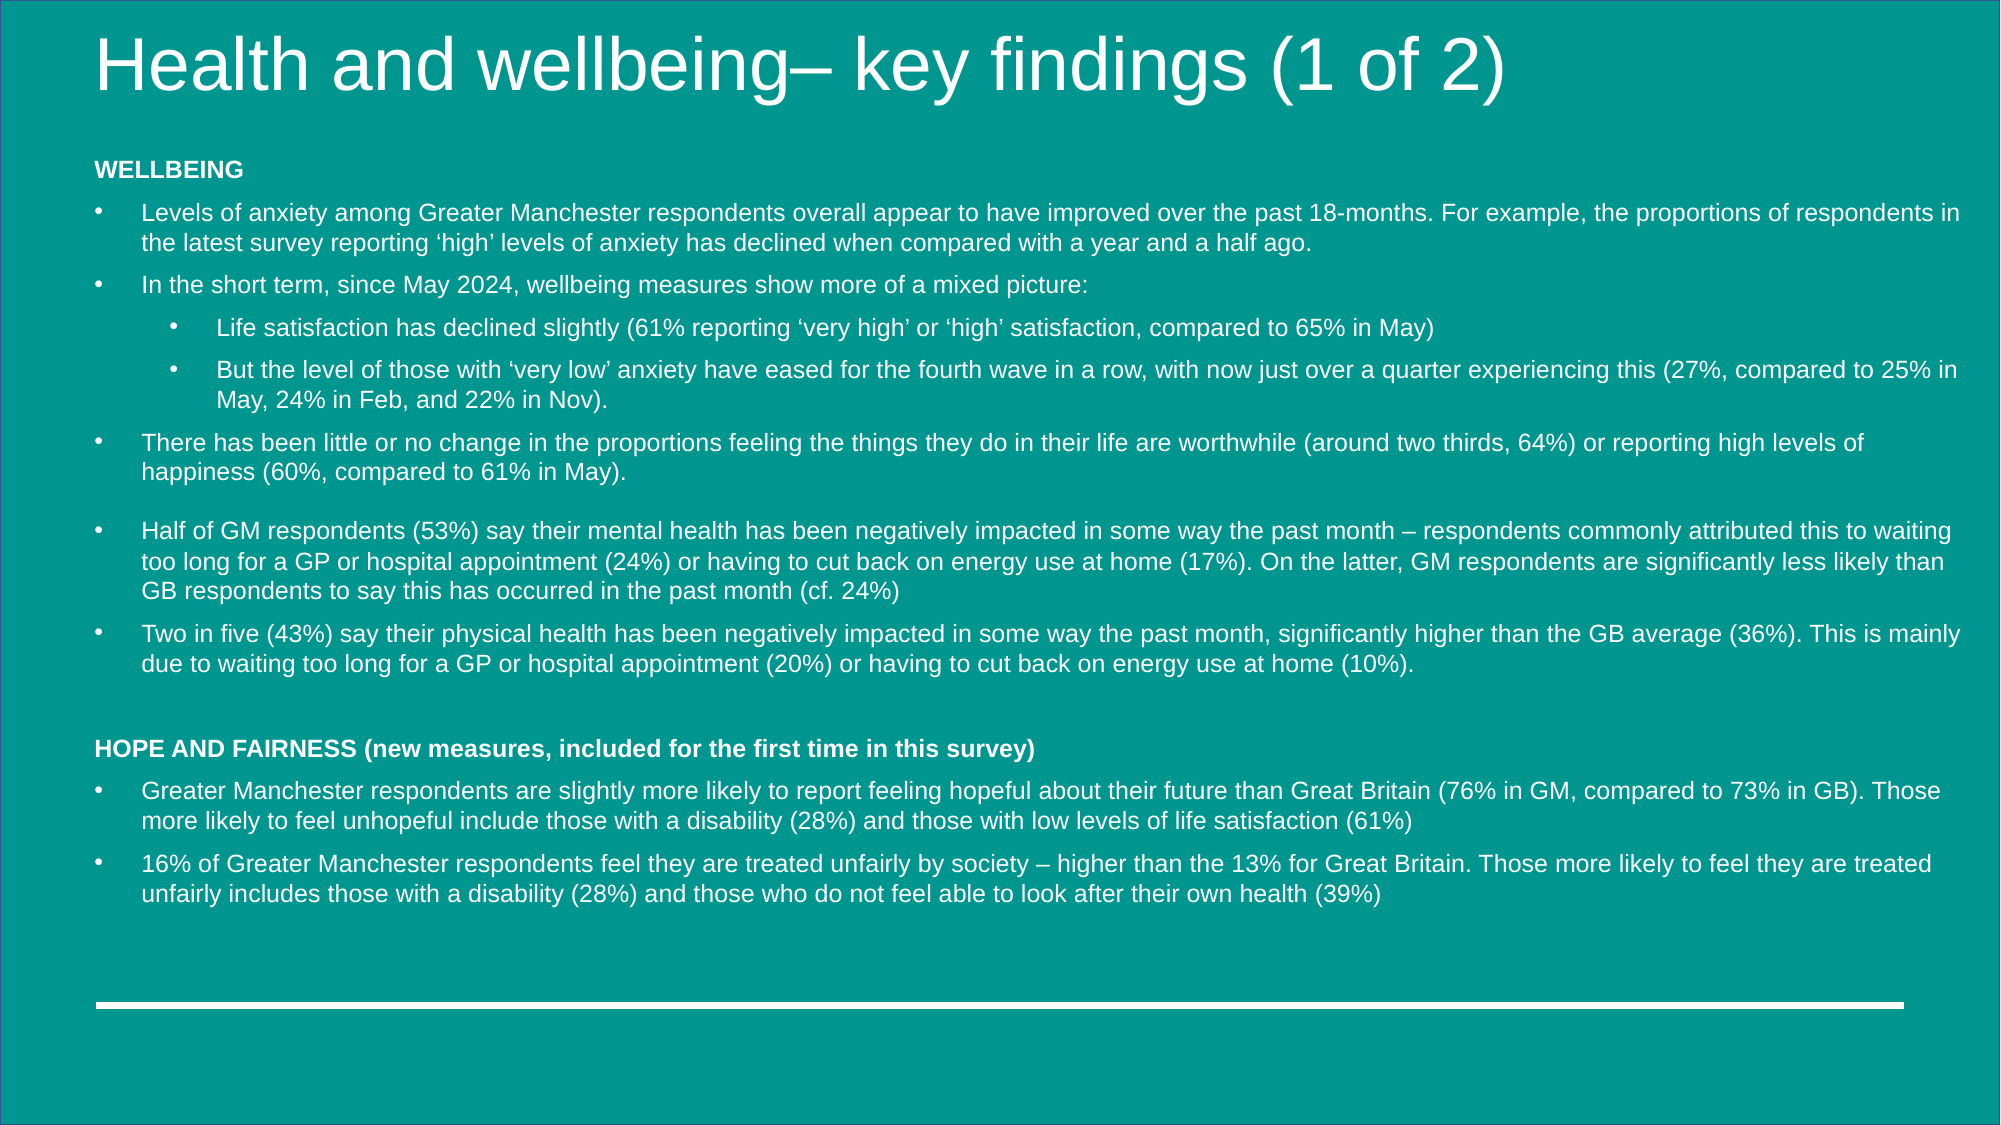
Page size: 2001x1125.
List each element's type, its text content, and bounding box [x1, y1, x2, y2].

title Health and wellbeing– key findings (1 of 2) [79, 8, 1805, 123]
text_box WELLBEING Levels of anxiety among Greater Manchester respondents overall appear to have improved over the past 18-months. For example, the proportions of respondents in the latest survey reporting ‘high’ levels of anxiety has declined when compared with a year and a half ago. In the short term, since May 2024, wellbeing measures show more of a mixed picture: Life satisfaction has declined slightly (61% reporting ‘very high’ or ‘high’ satisfaction, compared to 65% in May) But the level of those with ‘very low’ anxiety have eased for the fourth wave in a row, with now just over a quarter experiencing this (27%, compared to 25% in May, 24% in Feb, and 22% in Nov). There has been little or no change in the proportions feeling the things they do in their life are worthwhile (around two thirds, 64%) or reporting high levels of happiness (60%, compared to 61% in May). Half of GM respondents (53%) say their mental health has been negatively impacted in some way the past month – respondents commonly attributed this to waiting too long for a GP or hospital appointment (24%) or having to cut back on energy use at home (17%). On the latter, GM respondents are significantly less likely than GB respondents to say this has occurred in the past month (cf. 24%) Two in five (43%) say their physical health has been negatively impacted in some way the past month, significantly higher than the GB average (36%). This is mainly due to waiting too long for a GP or hospital appointment (20%) or having to cut back on energy use at home (10%). HOPE AND FAIRNESS (new measures, included for the first time in this survey) Greater Manchester respondents are slightly more likely to report feeling hopeful about their future than Great Britain (76% in GM, compared to 73% in GB). Those more likely to feel unhopeful include those with a disability (28%) and those with low levels of life satisfaction (61%) 16% of Greater Manchester respondents feel they are treated unfairly by society – higher than the 13% for Great Britain. Those more likely to feel they are treated unfairly includes those with a disability (28%) and those who do not feel able to look after their own health (39%) [79, 146, 2000, 1000]
